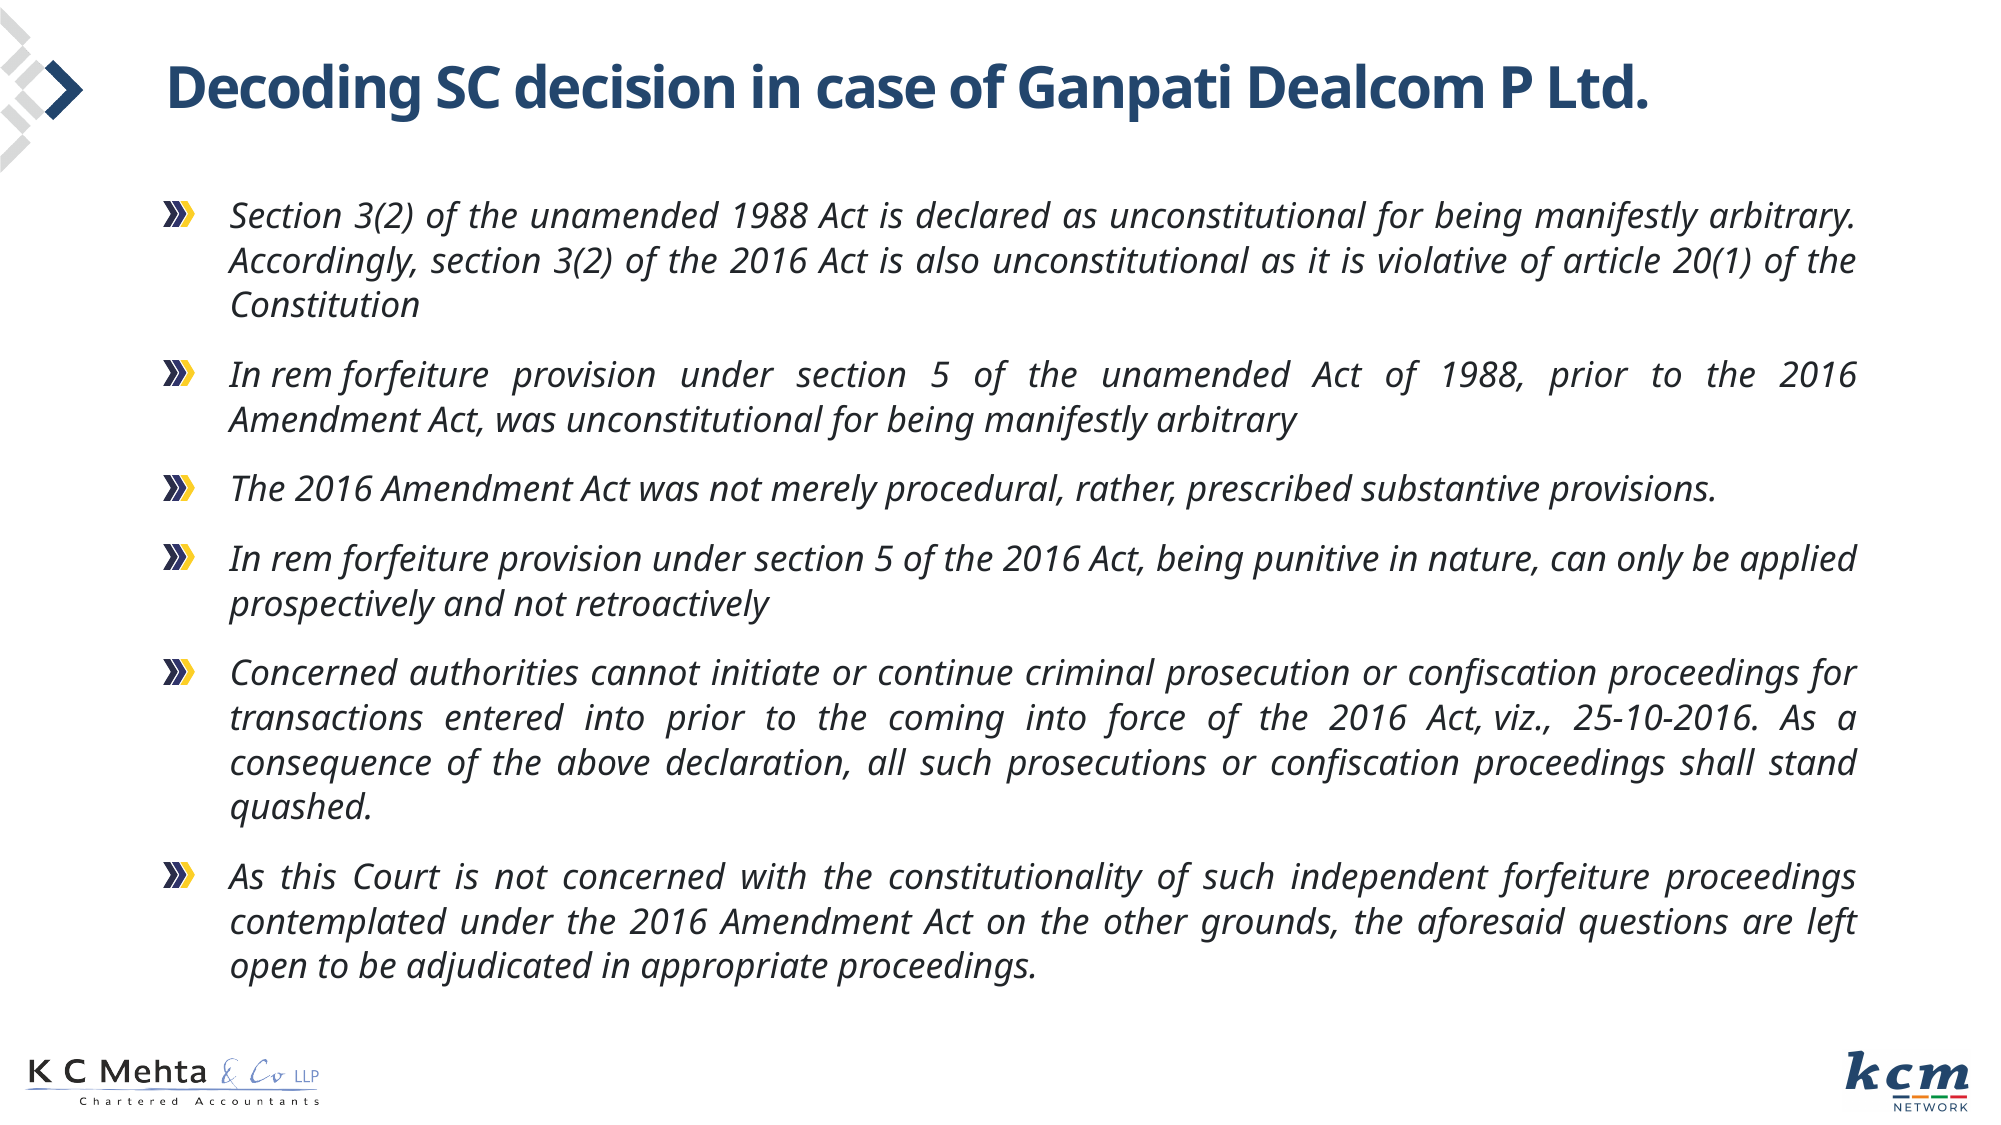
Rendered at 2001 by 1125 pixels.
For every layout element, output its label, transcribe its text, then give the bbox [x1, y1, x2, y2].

picture [163, 862, 190, 888]
picture [1842, 1049, 1971, 1112]
list Section 3(2) of the unamended 1988 Act is declared as unconstitutional for being manifestly arbitrary. Accordingly, section 3(2) of the 2016 Act is also unconstitutional as it is violative of article 20(1) of the Constitution In rem forfeiture provision under section 5 of the unamended Act of 1988, prior to the 2016 Amendment Act, was unconstitutional for being manifestly arbitrary The 2016 Amendment Act was not merely procedural, rather, prescribed substantive provisions. In rem forfeiture provision under section 5 of the 2016 Act, being punitive in nature, can only be applied prospectively and not retroactively Concerned authorities cannot initiate or continue criminal prosecution or confiscation proceedings for transactions entered into prior to the coming into force of the 2016 Act, viz., 25-10-2016. As a consequence of the above declaration, all such prosecutions or confiscation proceedings shall stand quashed. As this Court is not concerned with the constitutionality of such independent forfeiture proceedings contemplated under the 2016 Amendment Act on the other grounds, the aforesaid questions are left open to be adjudicated in appropriate proceedings. [148, 183, 1874, 984]
picture [163, 475, 190, 501]
picture [0, 0, 493, 191]
title Decoding SC decision in case of Ganpati Dealcom P Ltd. [148, 26, 1874, 154]
picture [163, 544, 190, 570]
picture [163, 659, 190, 685]
picture [163, 360, 190, 386]
picture [163, 201, 190, 227]
picture [24, 1058, 319, 1105]
